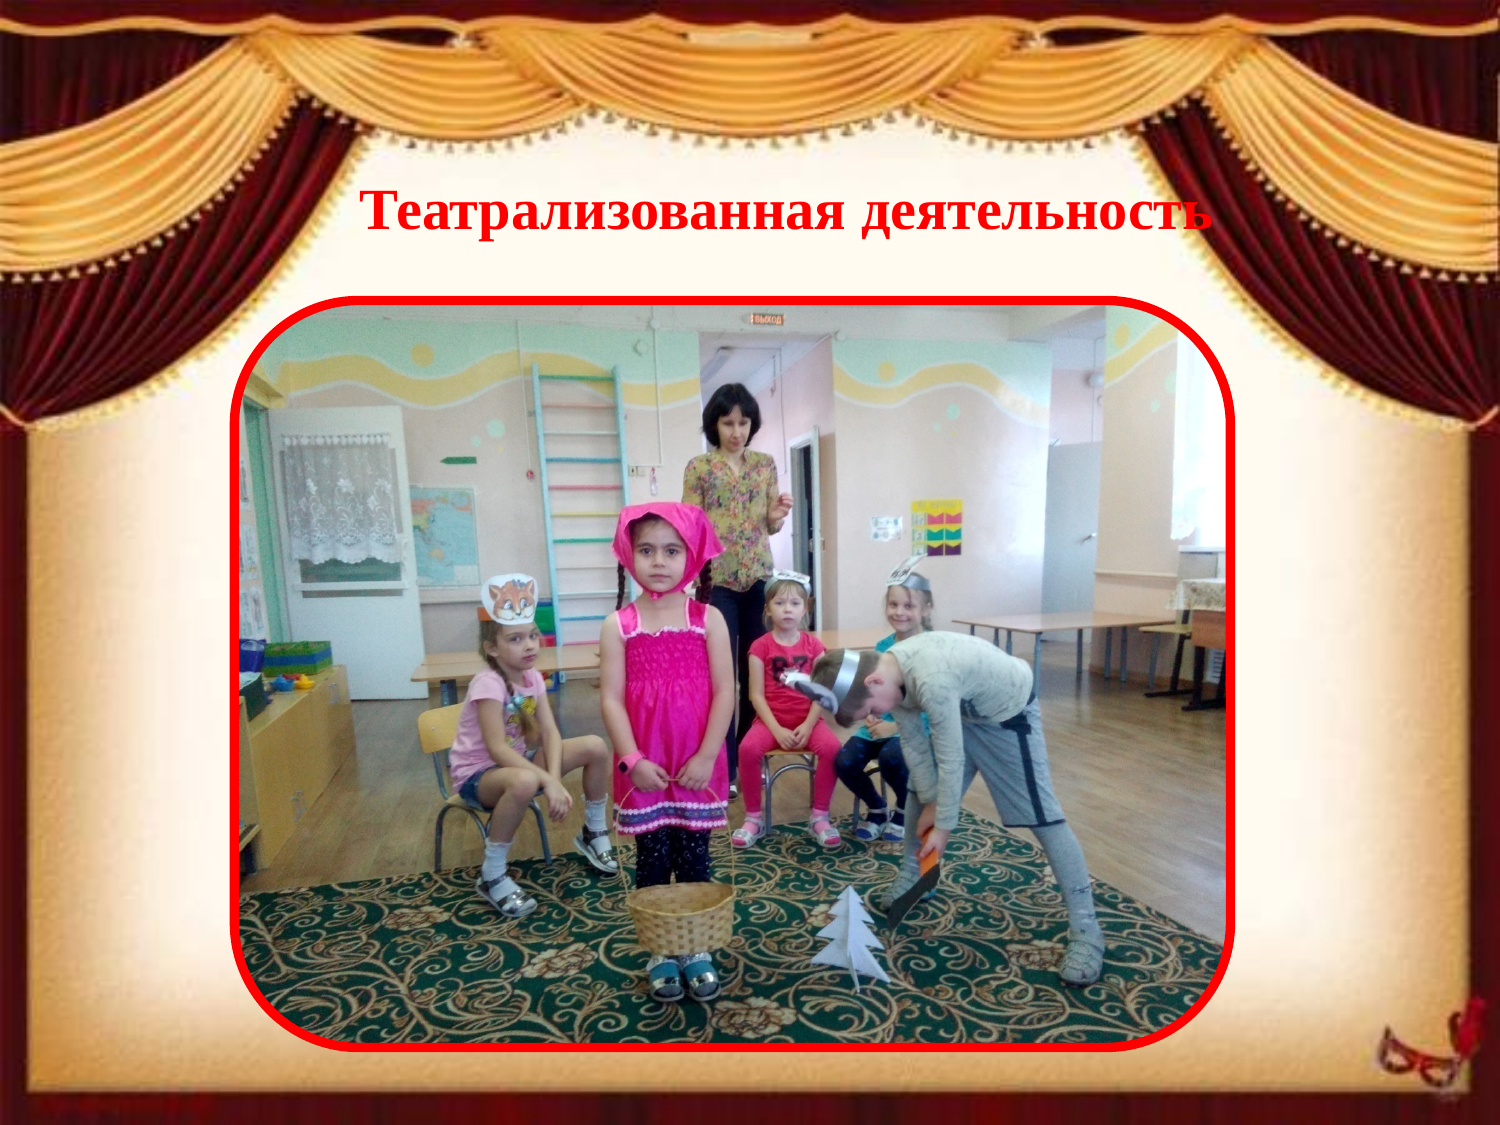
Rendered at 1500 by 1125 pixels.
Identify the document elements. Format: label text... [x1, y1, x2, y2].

picture [0, 0, 1500, 1125]
text_box Театрализованная деятельность [344, 164, 1229, 249]
